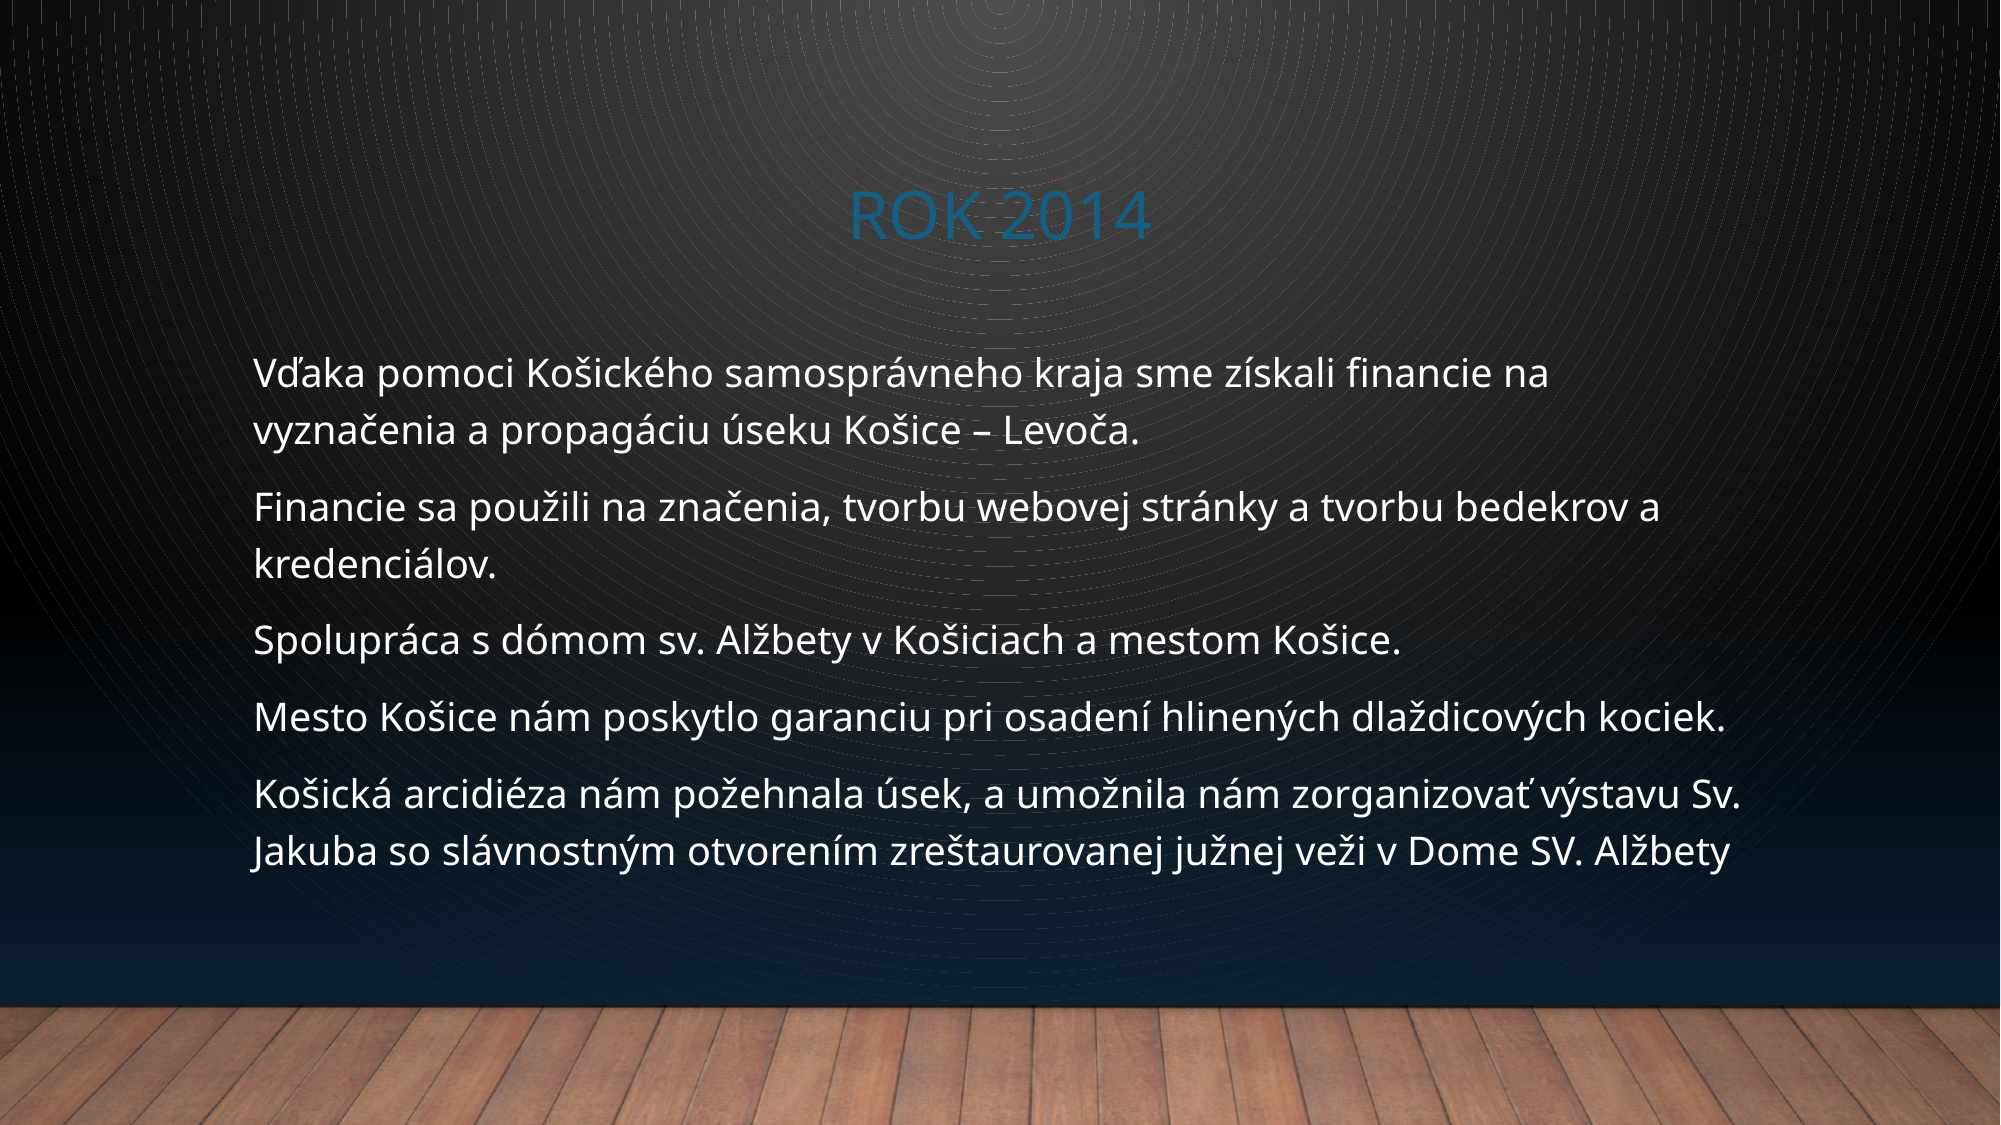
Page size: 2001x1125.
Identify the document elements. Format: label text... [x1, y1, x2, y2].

picture [0, 1005, 2000, 1125]
list Vďaka pomoci Košického samosprávneho kraja sme získali financie na vyznačenia a propagáciu úseku Košice – Levoča. Financie sa použili na značenia, tvorbu webovej stránky a tvorbu bedekrov a kredenciálov. Spolupráca s dómom sv. Alžbety v Košiciach a mestom Košice. Mesto Košice nám poskytlo garanciu pri osadení hlinených dlaždicových kociek. Košická arcidiéza nám požehnala úsek, a umožnila nám zorganizovať výstavu Sv. Jakuba so slávnostným otvorením zreštaurovanej južnej veži v Dome SV. Alžbety [238, 330, 1763, 897]
title Rok 2014 [238, 131, 1763, 305]
